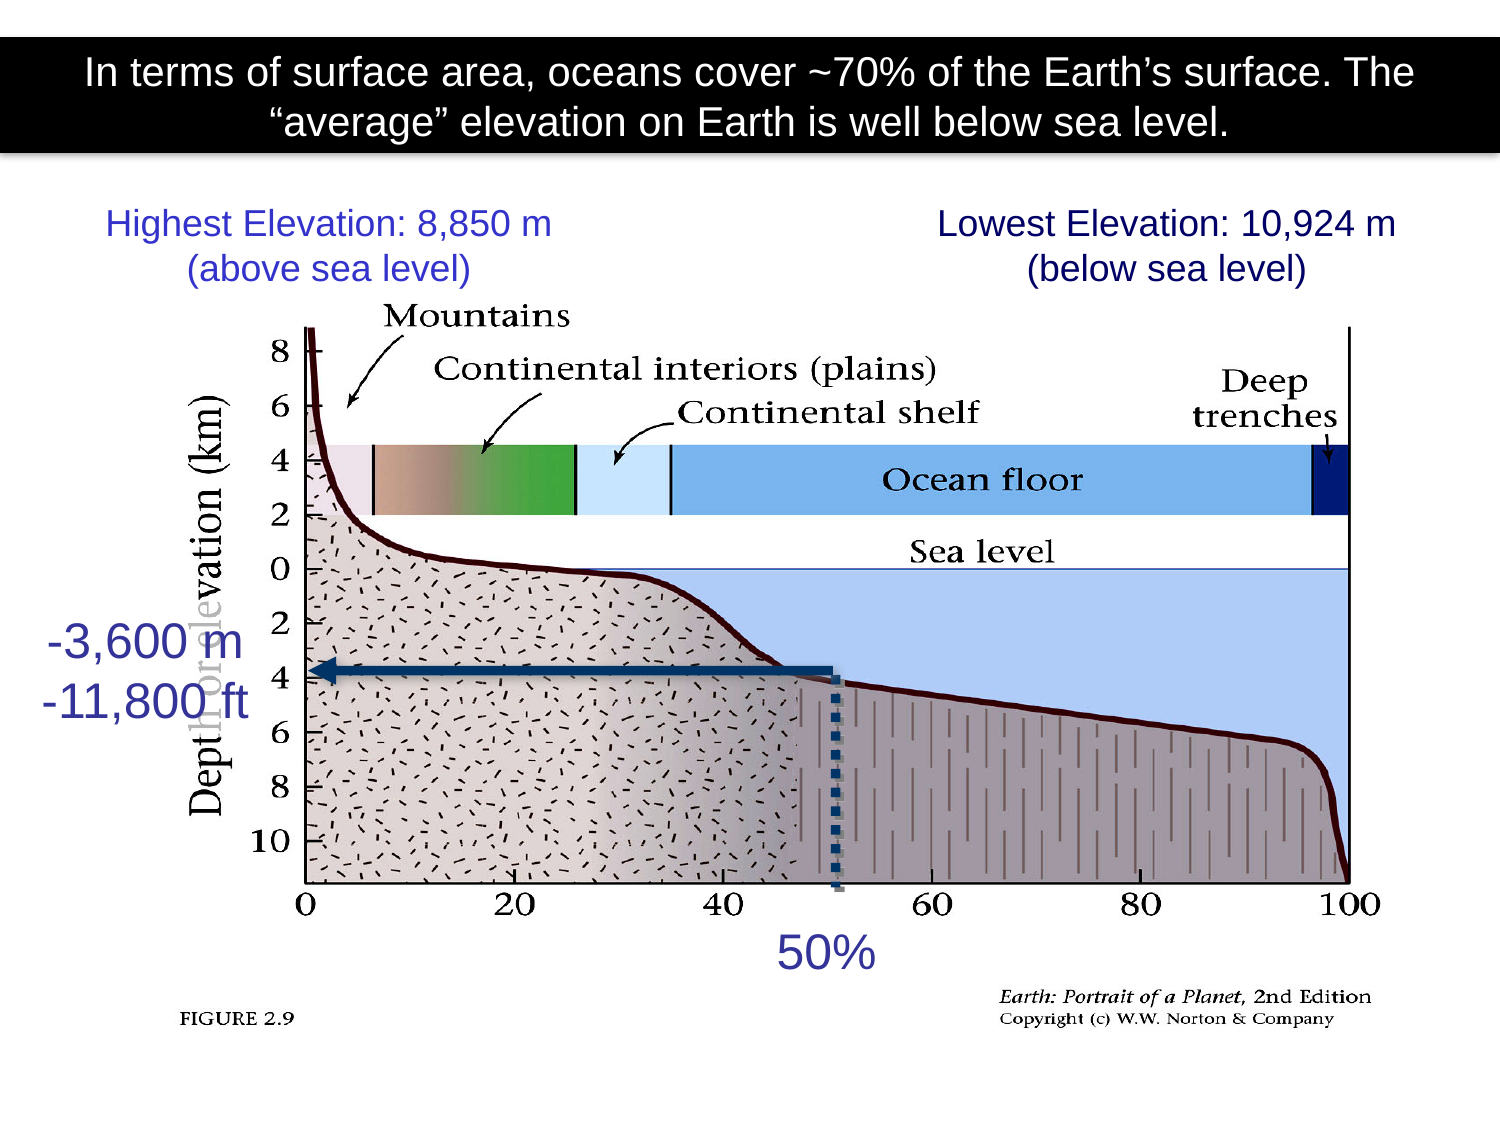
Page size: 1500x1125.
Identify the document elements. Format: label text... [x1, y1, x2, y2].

text_box Lowest Elevation: 10,924 m (below sea level) [880, 191, 1453, 297]
text_box In terms of surface area, oceans cover ~70% of the Earth’s surface. The “average” elevation on Earth is well below sea level. [0, 37, 1500, 153]
picture [145, 237, 1424, 1051]
text_box Highest Elevation: 8,850 m (above sea level) [61, 191, 597, 297]
text_box -3,600 m -11,800 ft [32, 599, 140, 738]
